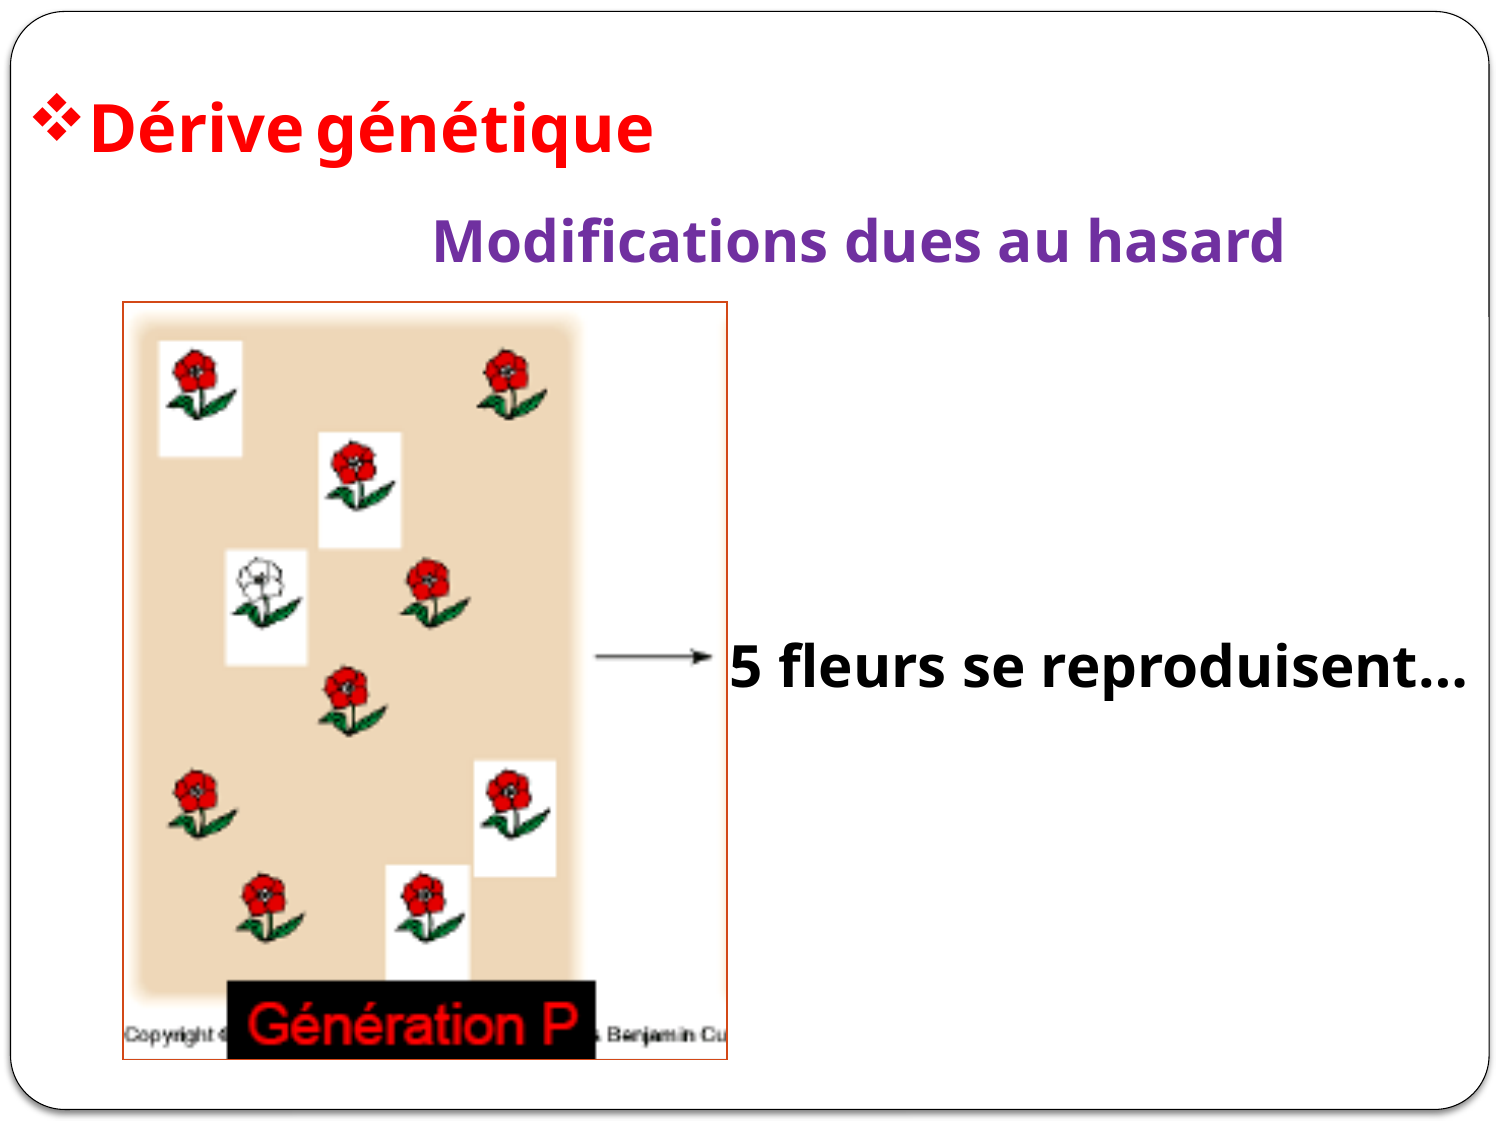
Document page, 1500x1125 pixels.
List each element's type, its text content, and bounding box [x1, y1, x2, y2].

picture [123, 302, 727, 1059]
text_box Modifications dues au hasard [416, 196, 1302, 281]
text_box Dérive génétique [12, 78, 670, 173]
text_box 5 fleurs se reproduisent… [733, 621, 1483, 707]
